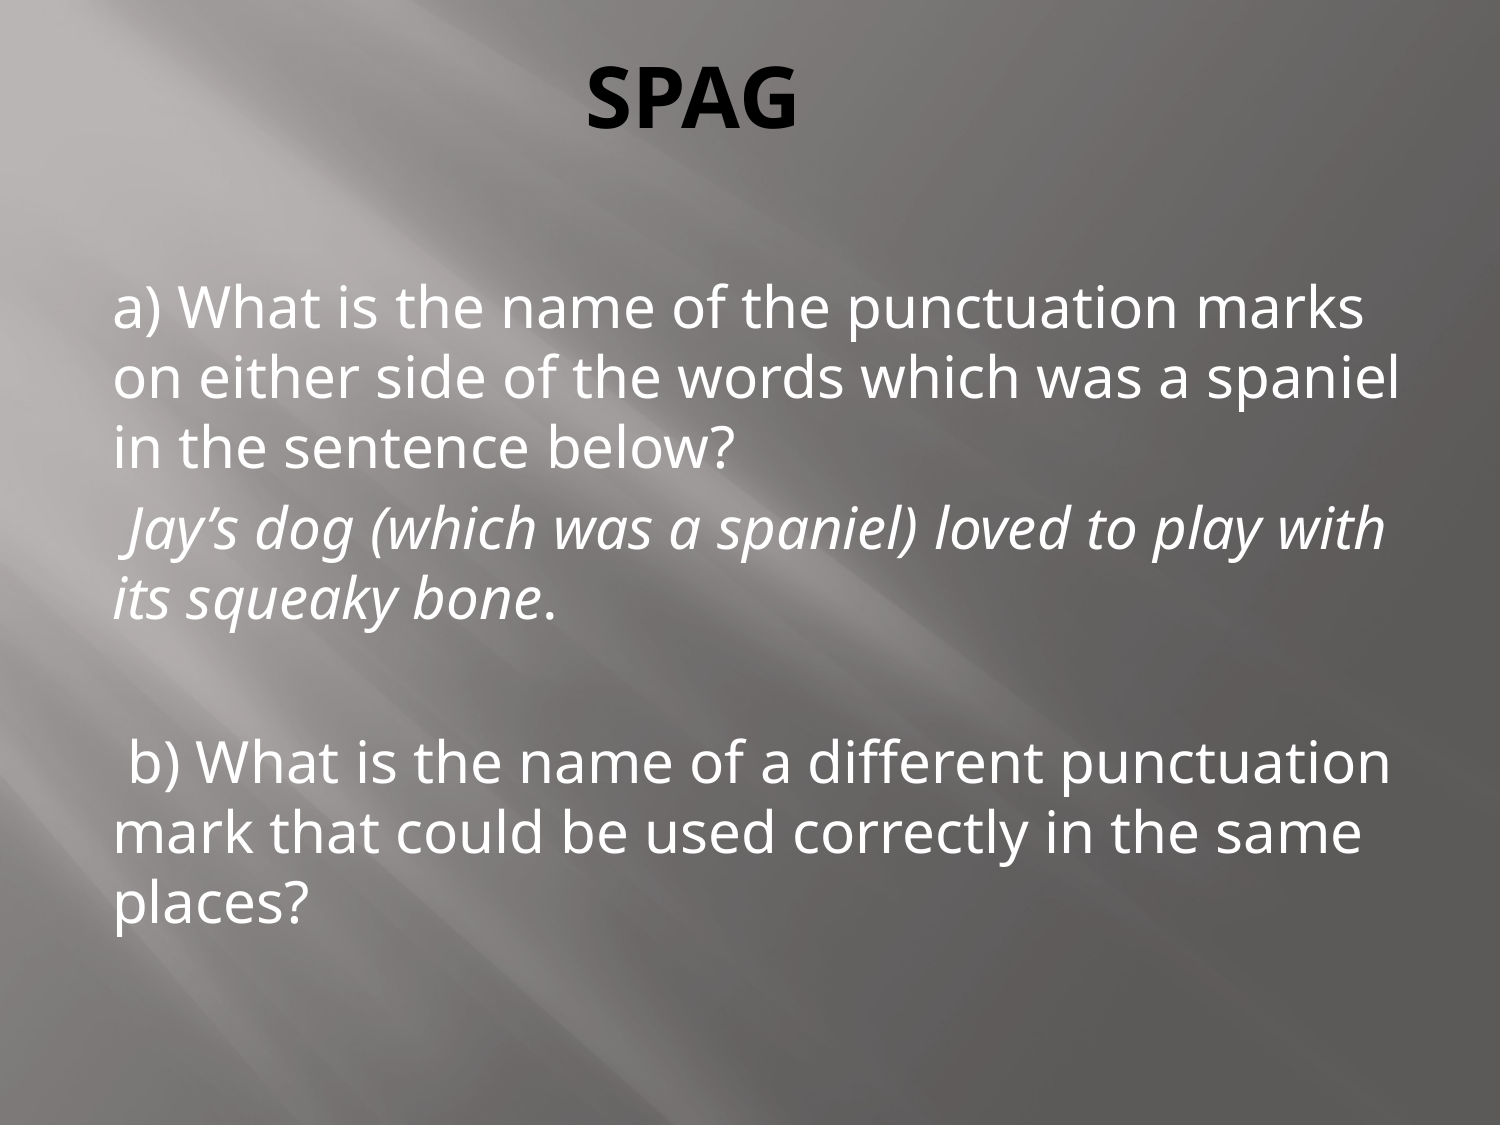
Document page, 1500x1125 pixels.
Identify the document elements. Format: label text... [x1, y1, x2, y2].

title SPAG [29, 0, 1380, 189]
list a) What is the name of the punctuation marks on either side of the words which was a spaniel in the sentence below? Jay’s dog (which was a spaniel) loved to play with its squeaky bone. b) What is the name of a different punctuation mark that could be used correctly in the same places? [75, 262, 1425, 1035]
